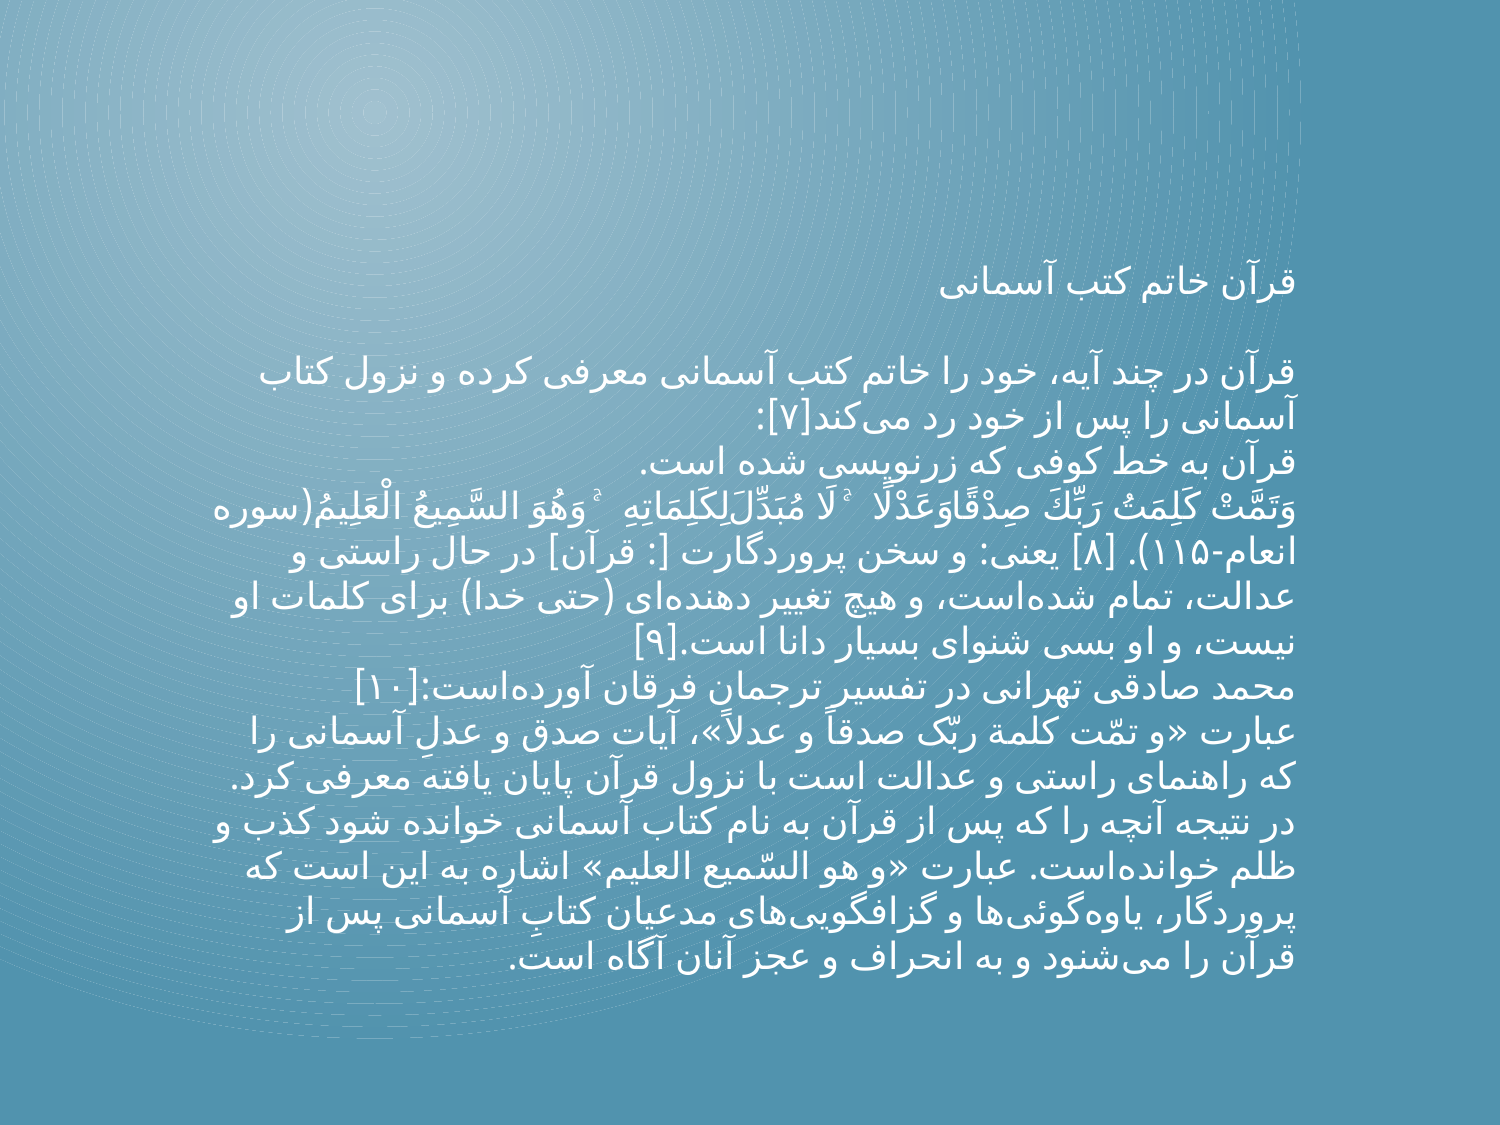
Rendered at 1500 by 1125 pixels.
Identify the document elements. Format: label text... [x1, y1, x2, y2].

text_box قرآن خاتم کتب آسمانی قرآن در چند آیه، خود را خاتم کتب آسمانی معرفی کرده و نزول کتاب آسمانی را پس از خود رد می‌کند[۷]: قرآن به خط کوفی که زرنویسی شده است. وَتَمَّتْ كَلِمَتُ رَبِّكَ صِدْقًا وَعَدْلًا ۚ لَا مُبَدِّلَ لِكَلِمَاتِهِ ۚ وَهُوَ السَّمِيعُ الْعَلِيمُ(سوره انعام-۱۱۵). [۸] یعنی: و سخن پروردگارت [: قرآن] در حال راستی و عدالت، تمام شده‌است، و هیچ تغییر دهنده‌ای (حتی خدا) برای کلمات او نیست، و او بسی شنوای بسیار دانا است.[۹] محمد صادقی تهرانی در تفسیر ترجمان فرقان آورده‌است:[۱۰] عبارت «و تمّت کلمة ربّک صدقاً و عدلاً»، آیات صدق و عدلِ آسمانی را که راهنمای راستی و عدالت است با نزول قرآن پایان یافته معرفی کرد. در نتیجه آنچه را که پس از قرآن به نام کتاب آسمانی خوانده شود کذب و ظلم خوانده‌است. عبارت «و هو السّمیع العلیم» اشاره به این است که پروردگار، یاوه‌گوئی‌ها و گزافگویی‌های مدعیان کتابِ آسمانی پس از قرآن را می‌شنود و به انحراف و عجز آنان آگاه است. [187, 249, 1313, 985]
